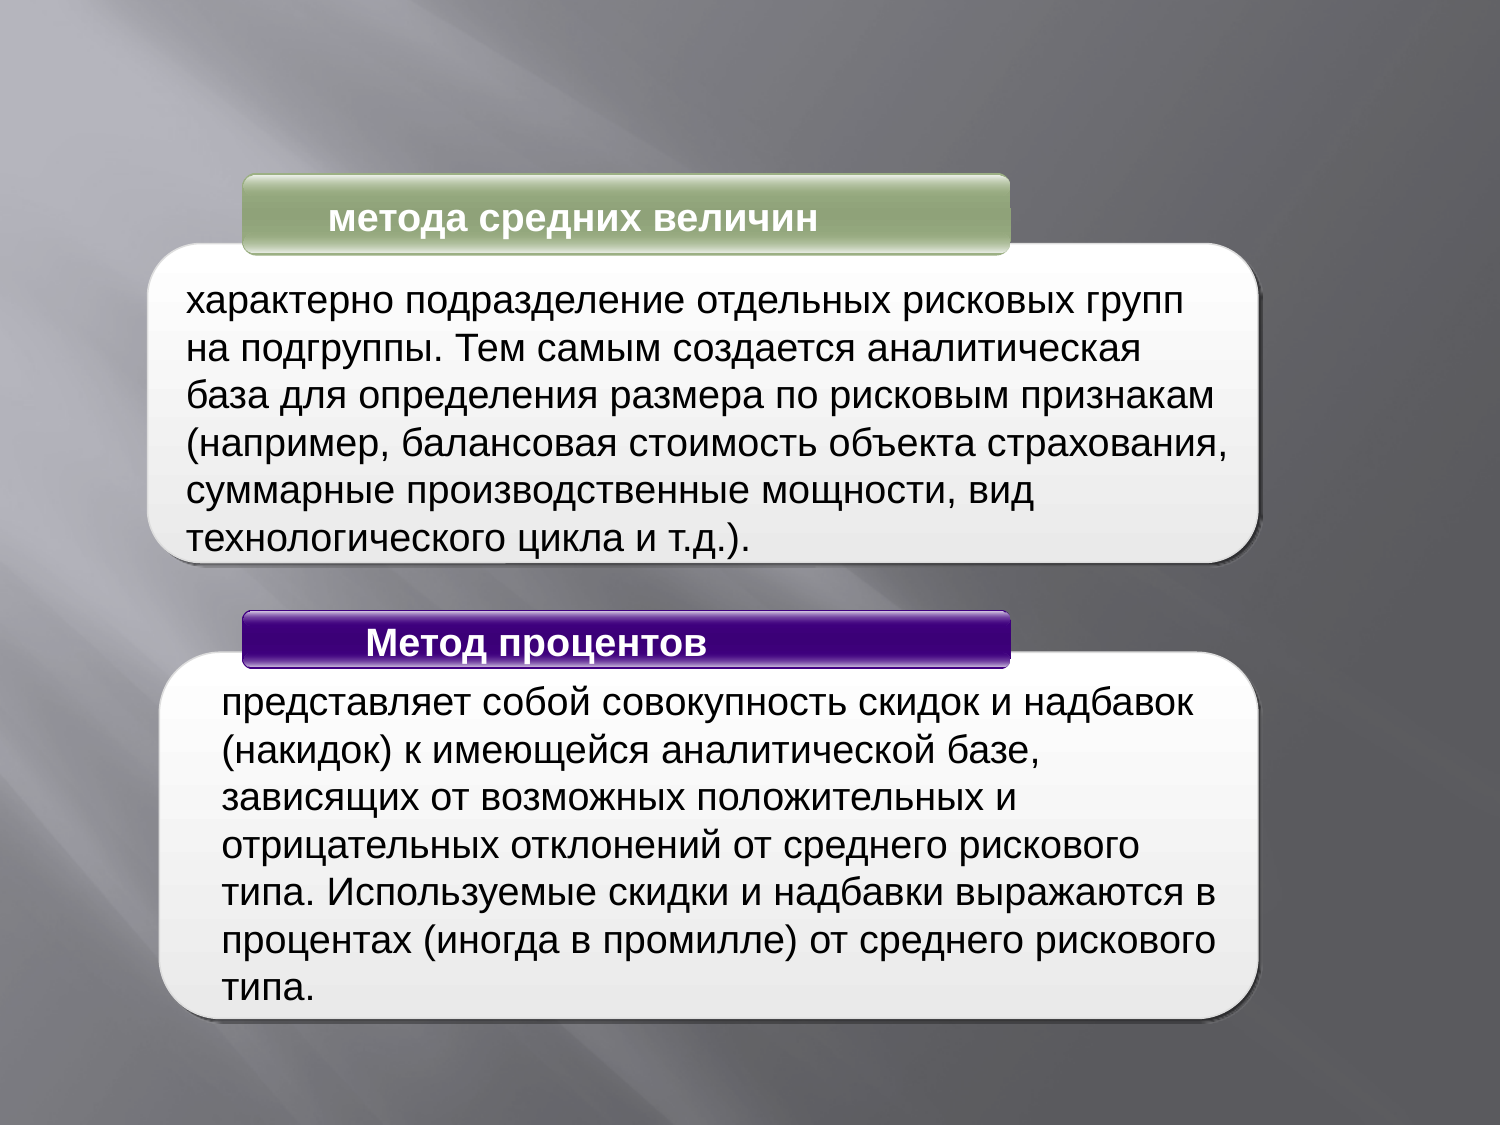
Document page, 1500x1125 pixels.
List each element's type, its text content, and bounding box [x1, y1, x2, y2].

text_box [147, 243, 251, 554]
text_box [159, 652, 1214, 1019]
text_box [241, 172, 1011, 256]
text_box представляет собой совокупность скидок и надбавок (накидок) к имеющейся аналитической базе, зависящих от возможных положительных и отрицательных отклонений от среднего рискового типа. Используемые скидки и надбавки выражаются в процентах (иногда в промилле) от среднего рискового типа. [206, 668, 1235, 1016]
text_box [1054, 652, 1258, 1005]
text_box характерно подразделение отдельных рисковых групп на подгруппы. Тем самым создается аналитическая база для определения размера по рисковым признакам (например, балансовая стоимость объекта страхования, суммарные производственные мощности, вид технологического цикла и т.д.). [171, 267, 1247, 567]
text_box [241, 609, 1011, 670]
text_box [1053, 243, 1258, 542]
